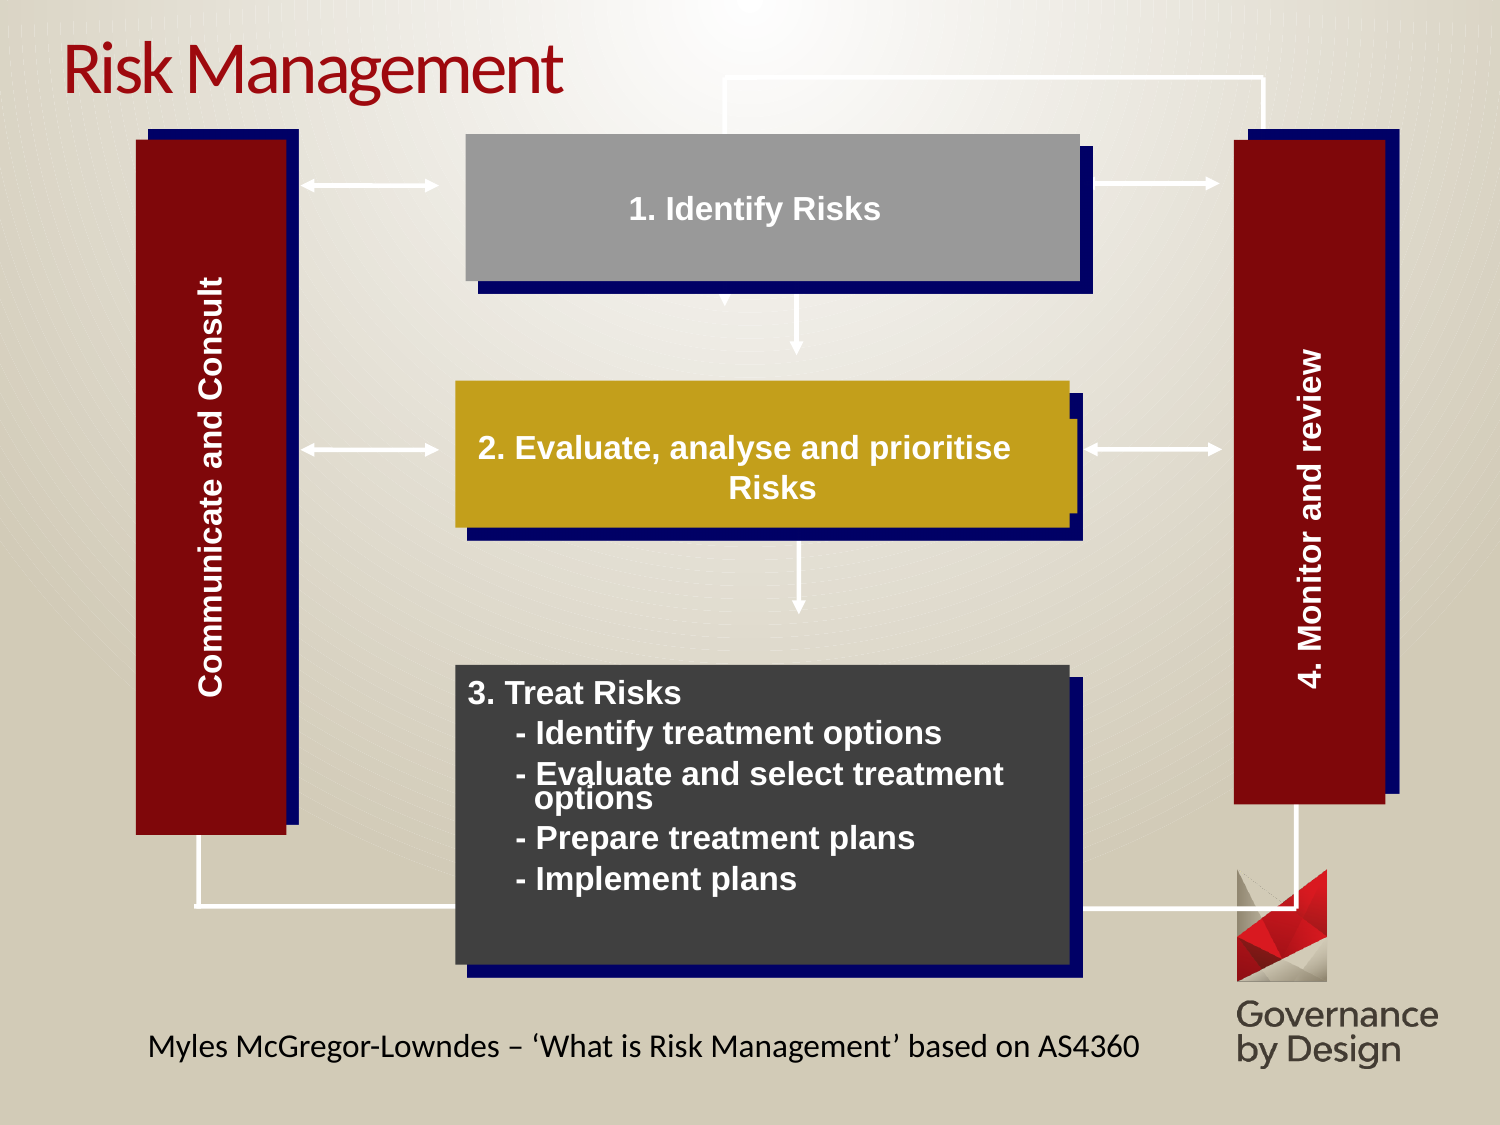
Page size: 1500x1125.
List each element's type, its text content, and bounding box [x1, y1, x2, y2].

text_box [300, 183, 1223, 451]
picture [1237, 869, 1438, 1029]
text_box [465, 133, 1081, 282]
list Myles McGregor-Lowndes – ‘What is Risk Management’ based on AS4360 [147, 1029, 1500, 1066]
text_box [1074, 756, 1297, 910]
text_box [135, 139, 287, 836]
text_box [452, 664, 1070, 965]
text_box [193, 797, 446, 910]
title Risk Management [62, 28, 1438, 111]
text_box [1233, 139, 1386, 805]
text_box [724, 76, 1264, 185]
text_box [455, 458, 1078, 528]
text_box [792, 541, 806, 615]
